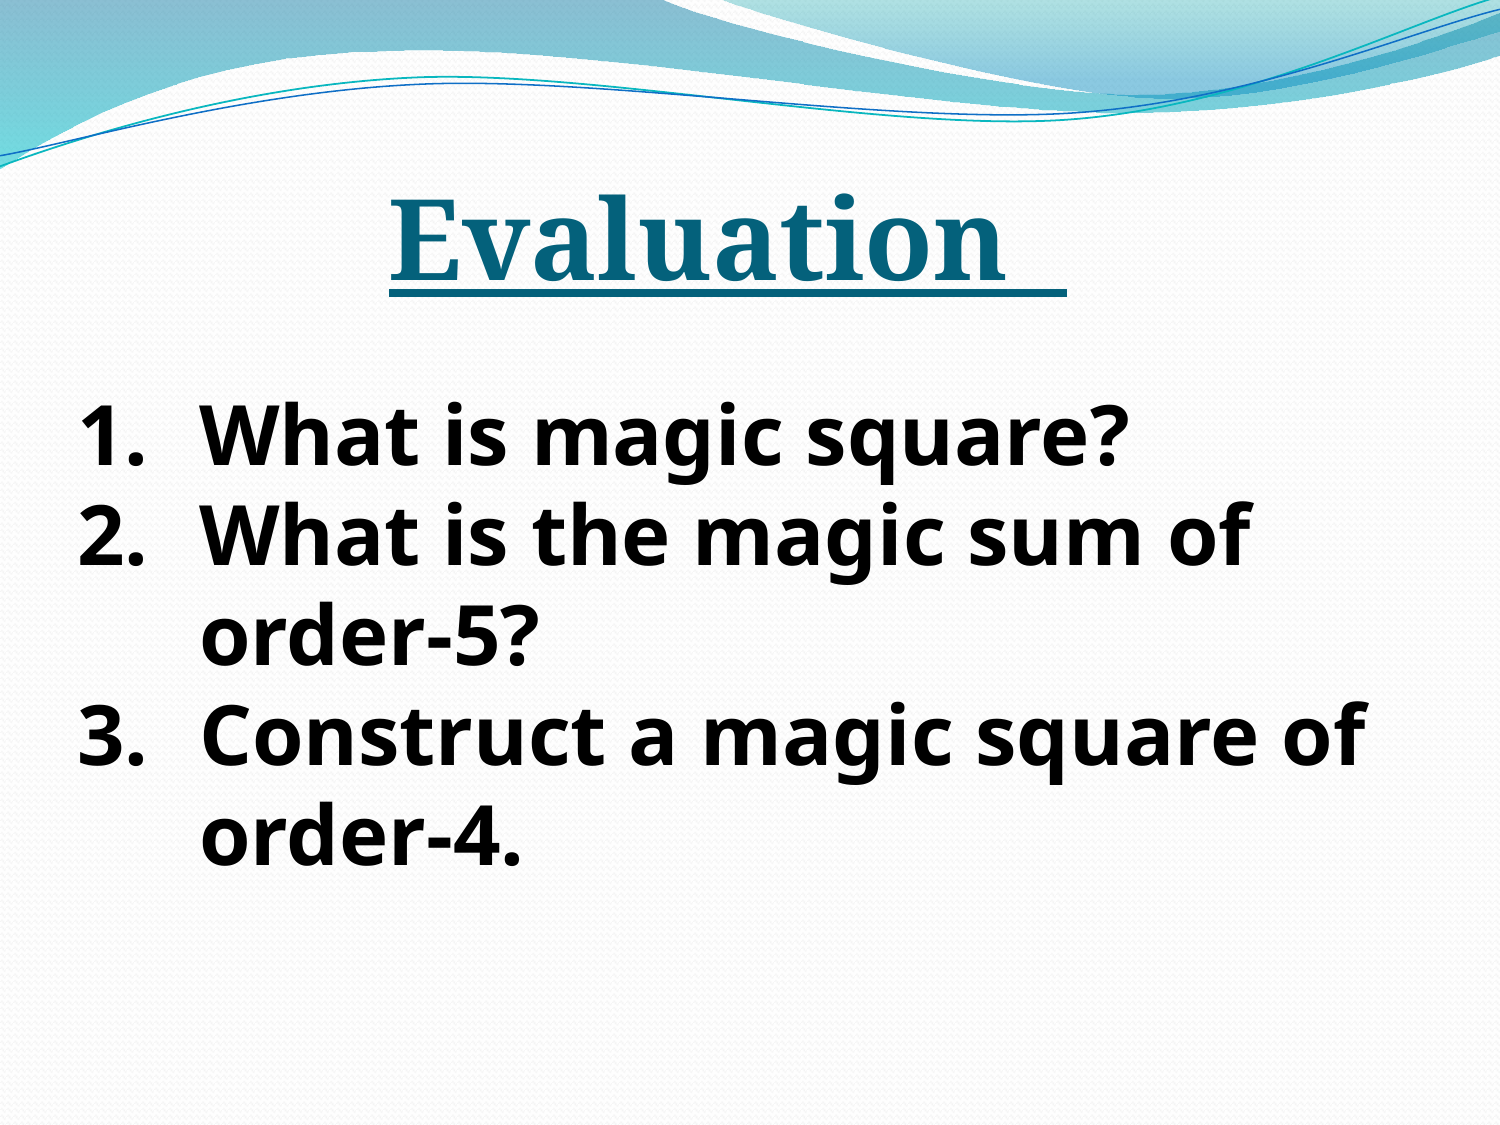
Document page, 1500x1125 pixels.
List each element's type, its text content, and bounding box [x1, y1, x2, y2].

title Evaluation [62, 200, 1413, 303]
text_box 1. What is magic square? What is the magic sum of order-5? Construct a magic square of order-4. [62, 375, 1413, 1115]
